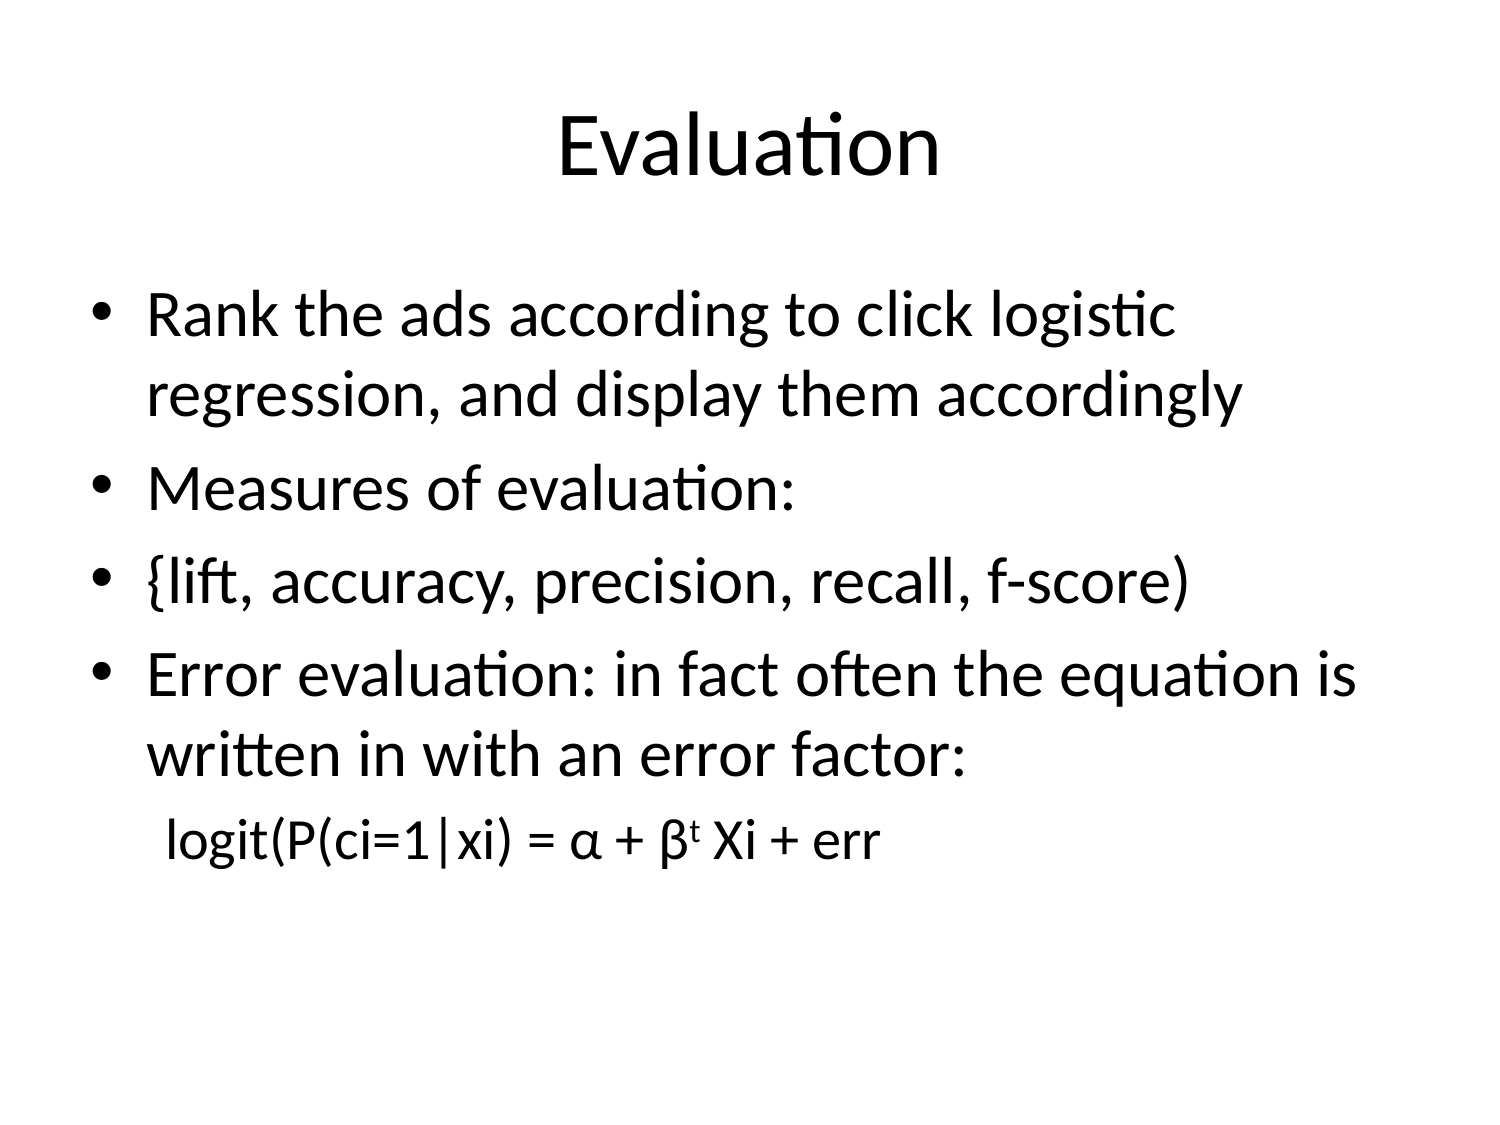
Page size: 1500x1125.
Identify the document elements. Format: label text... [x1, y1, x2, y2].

title Evaluation [75, 45, 1425, 233]
list Rank the ads according to click logistic regression, and display them accordingly Measures of evaluation: {lift, accuracy, precision, recall, f-score) Error evaluation: in fact often the equation is written in with an error factor: logit(P(ci=1|xi) = α + βt Xi + err [75, 262, 1425, 1005]
